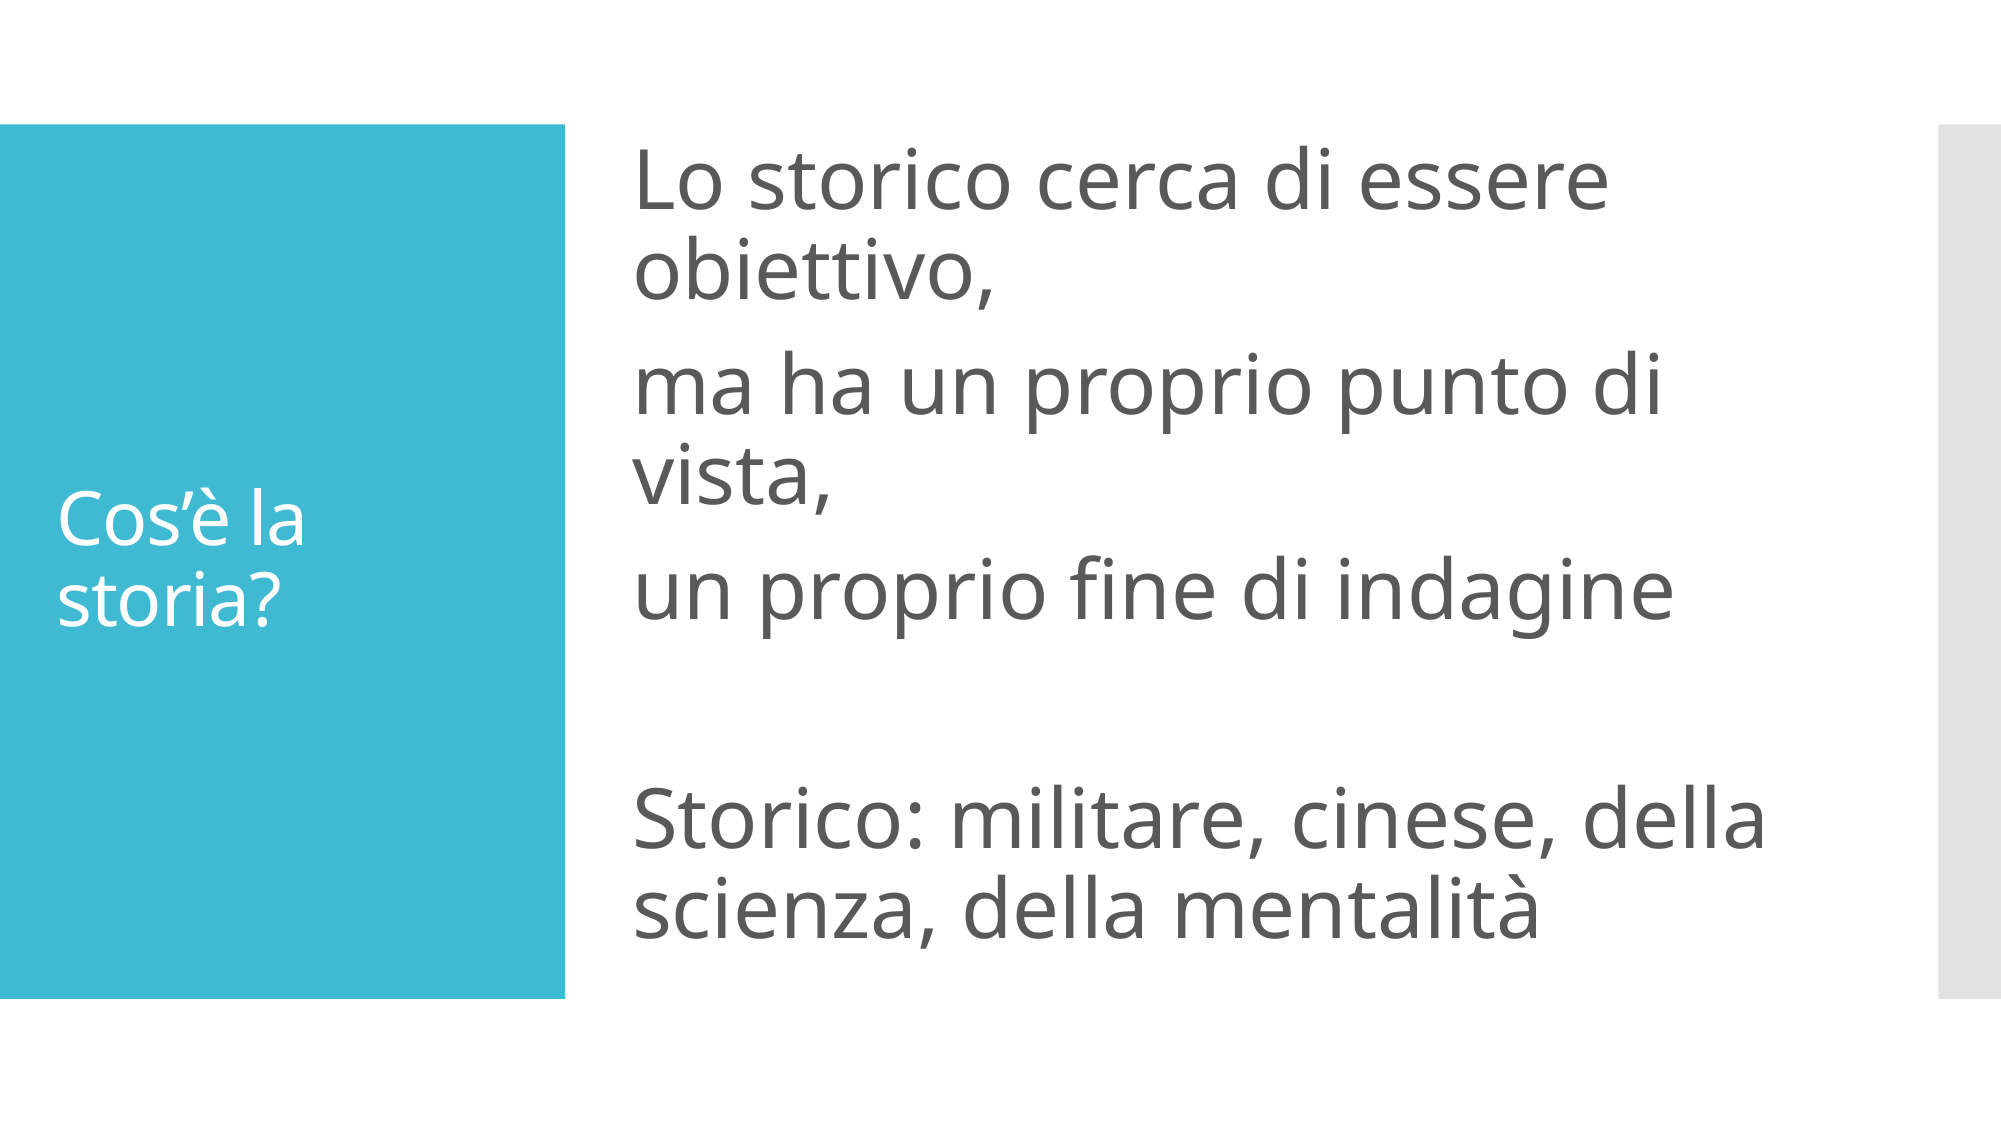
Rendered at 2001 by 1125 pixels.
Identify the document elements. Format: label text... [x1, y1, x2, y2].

title Cos’è la storia? [41, 184, 525, 940]
list Lo storico cerca di essere obiettivo, ma ha un proprio punto di vista, un proprio fine di indagine Storico: militare, cinese, della scienza, della mentalità [617, 130, 1872, 994]
